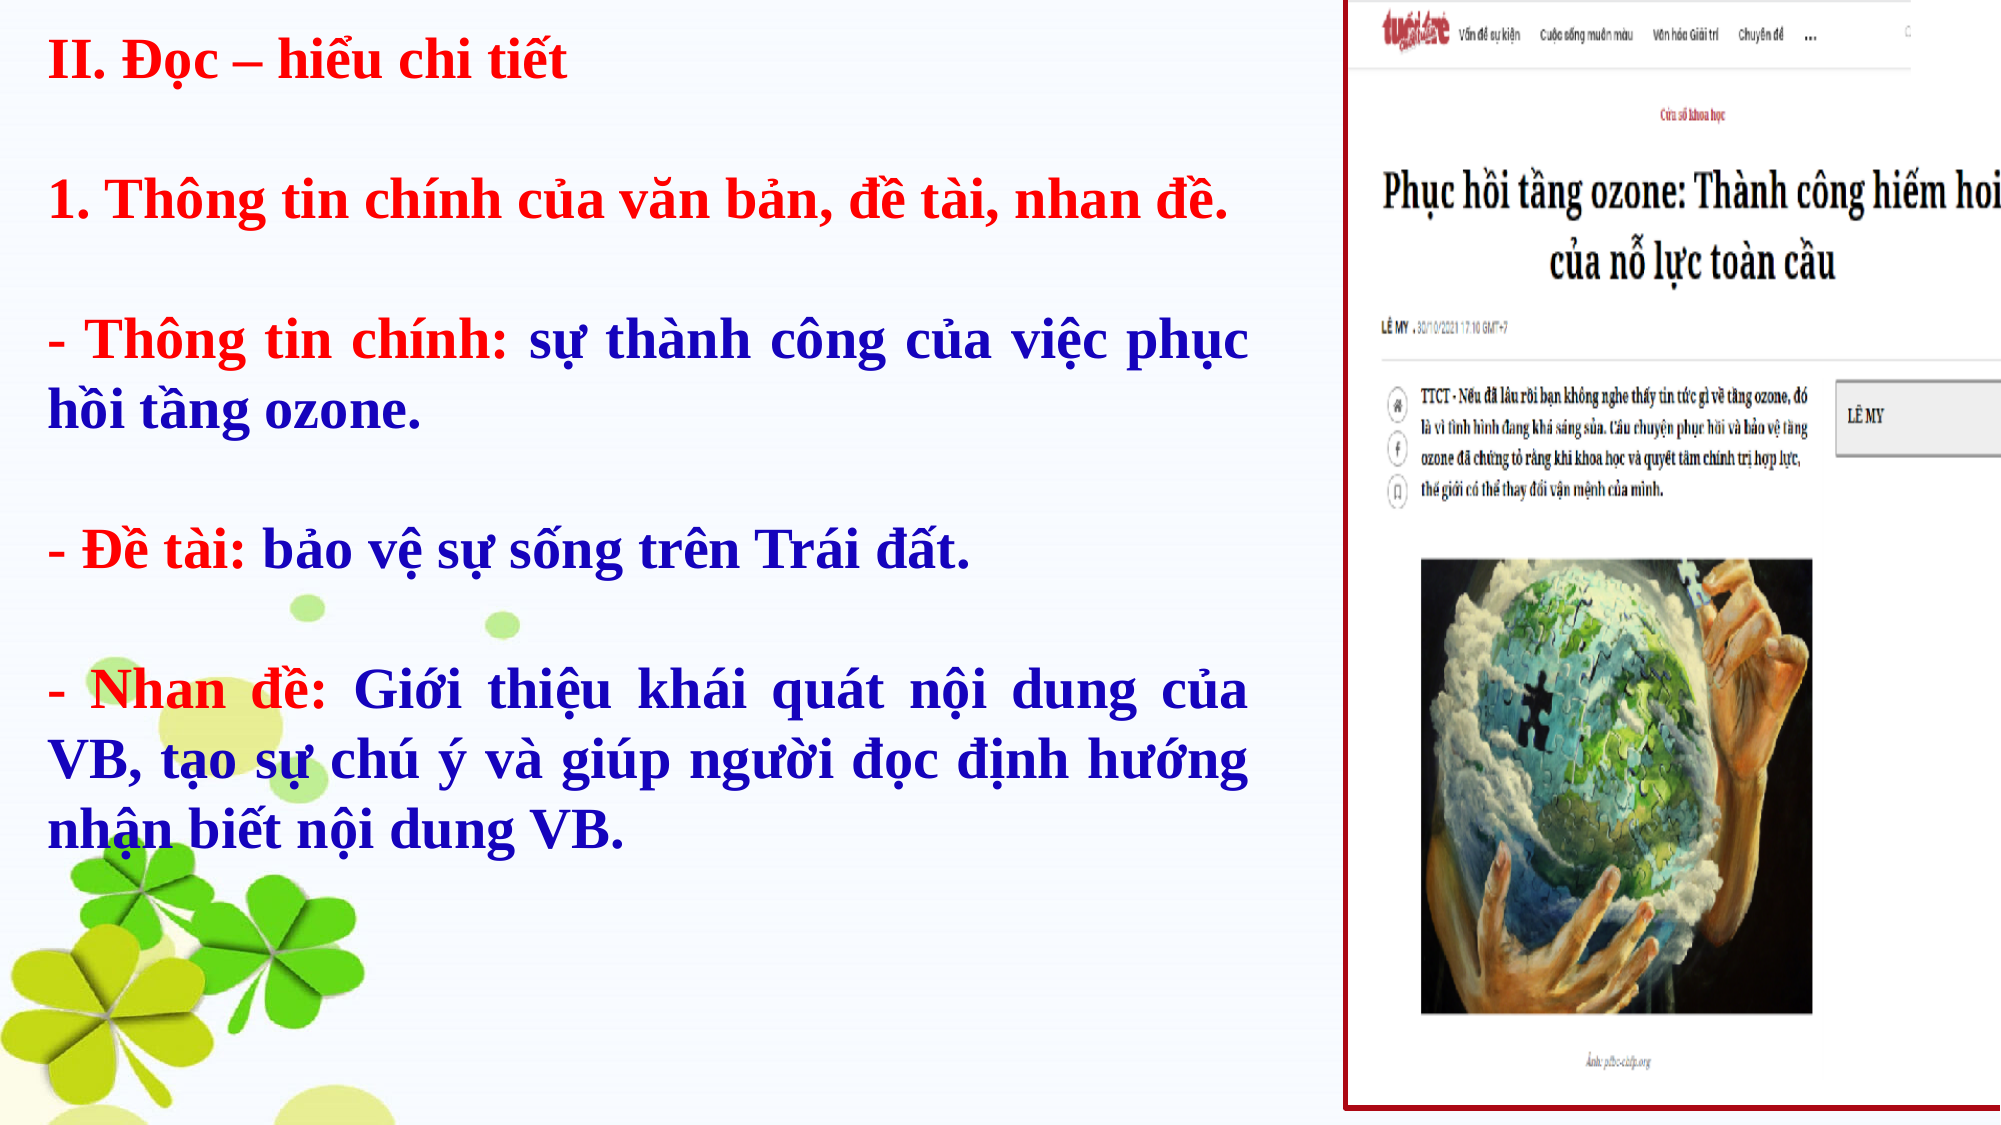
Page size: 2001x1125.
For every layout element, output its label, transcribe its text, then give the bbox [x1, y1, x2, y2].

picture [0, 0, 2001, 1125]
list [1348, 0, 2000, 1106]
text_box II. Đọc – hiểu chi tiết 1. Thông tin chính của văn bản, đề tài, nhan đề. - Thông tin chính: sự thành công của việc phục hồi tầng ozone. - Đề tài: bảo vệ sự sống trên Trái đất. - Nhan đề: Giới thiệu khái quát nội dung của VB, tạo sự chú ý và giúp người đọc định hướng nhận biết nội dung VB. [32, 13, 1266, 938]
